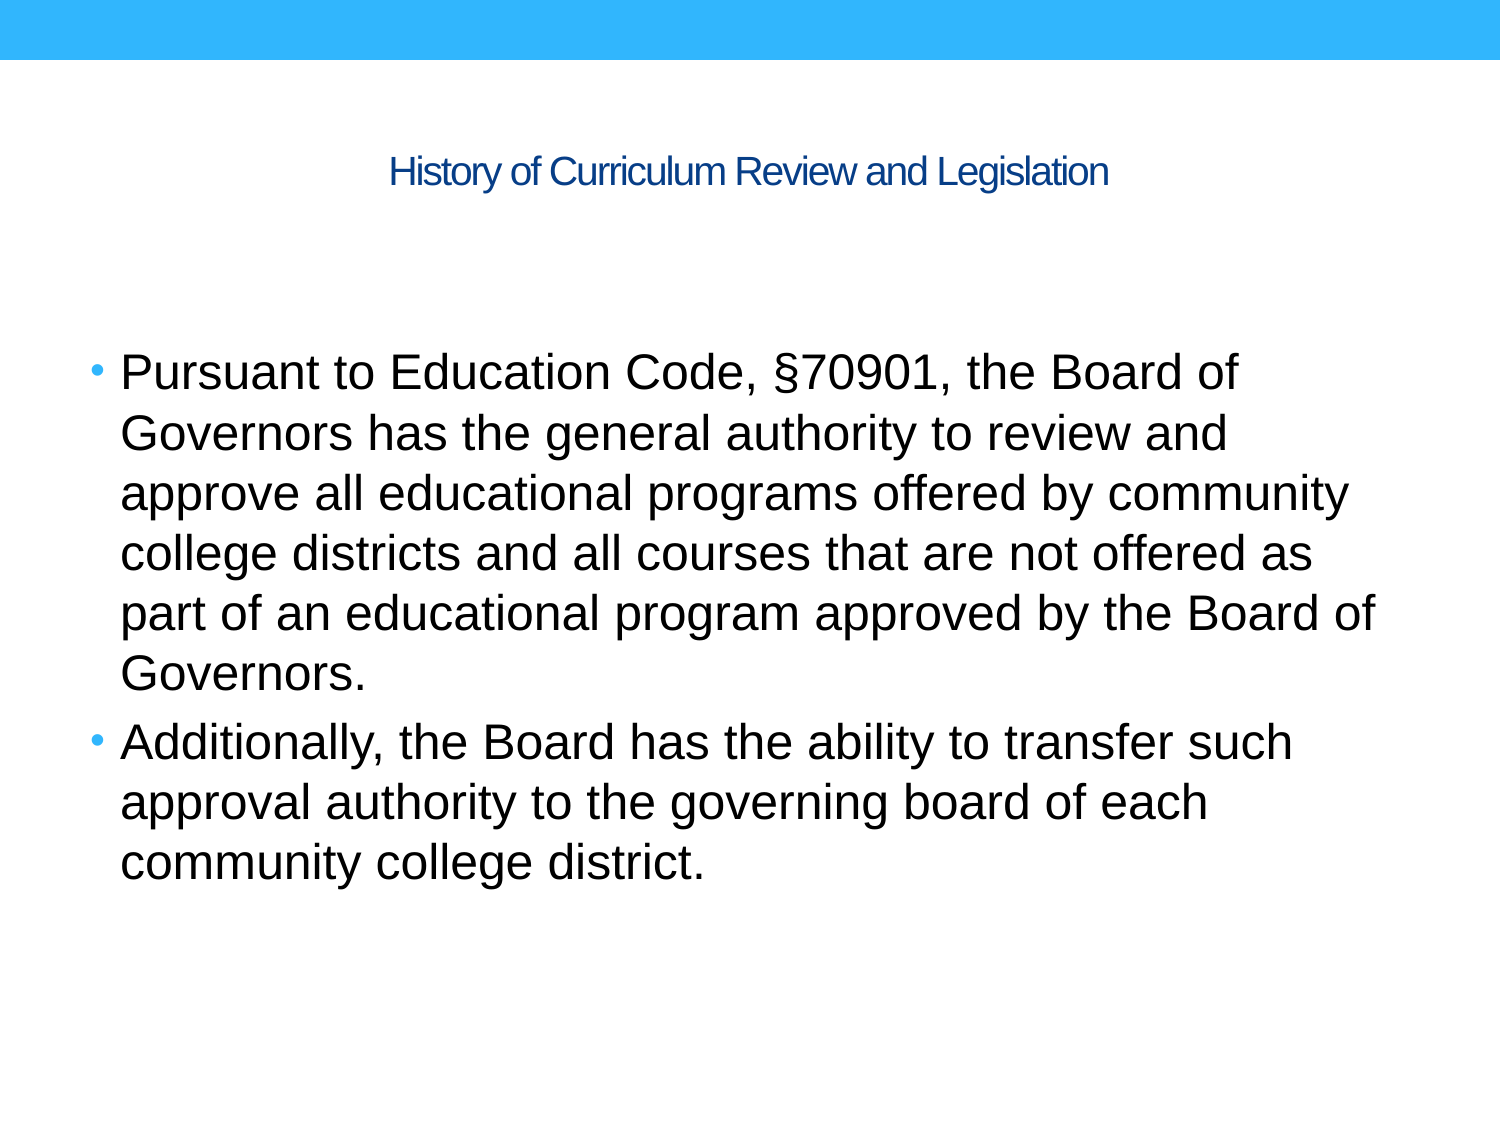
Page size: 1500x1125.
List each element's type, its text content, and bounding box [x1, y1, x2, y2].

title History of Curriculum Review and Legislation [75, 87, 1425, 250]
list Pursuant to Education Code, §70901, the Board of Governors has the general authority to review and approve all educational programs offered by community college districts and all courses that are not offered as part of an educational program approved by the Board of Governors. Additionally, the Board has the ability to transfer such approval authority to the governing board of each community college district. [75, 262, 1425, 1063]
